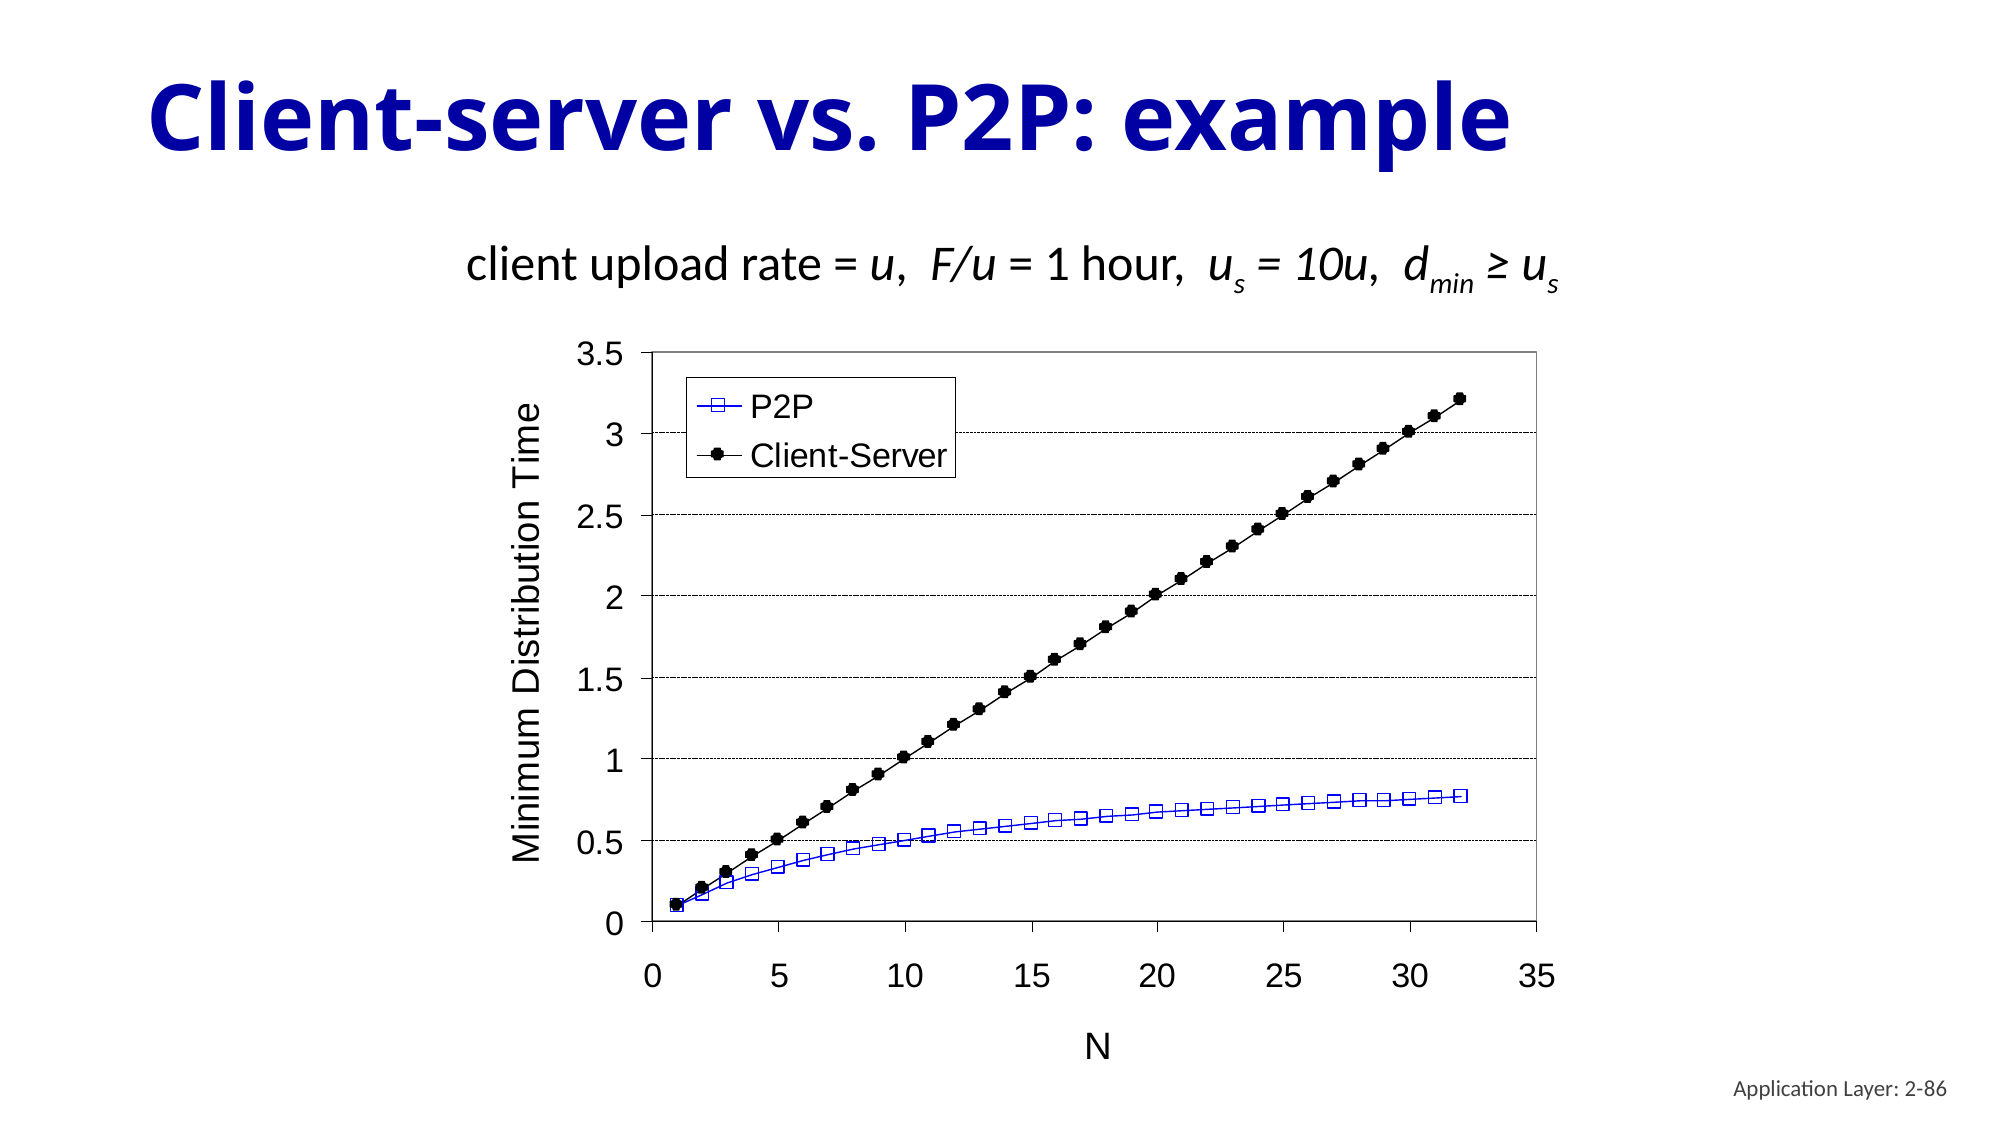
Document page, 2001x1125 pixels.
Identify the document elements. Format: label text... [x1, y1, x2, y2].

slide_number Application Layer: 2-86 [1512, 1056, 1963, 1117]
text_box client upload rate = u, F/u = 1 hour, us = 10u, dmin ≥ us [451, 223, 1679, 307]
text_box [488, 300, 1642, 1087]
title Client-server vs. P2P: example [131, 47, 1856, 195]
